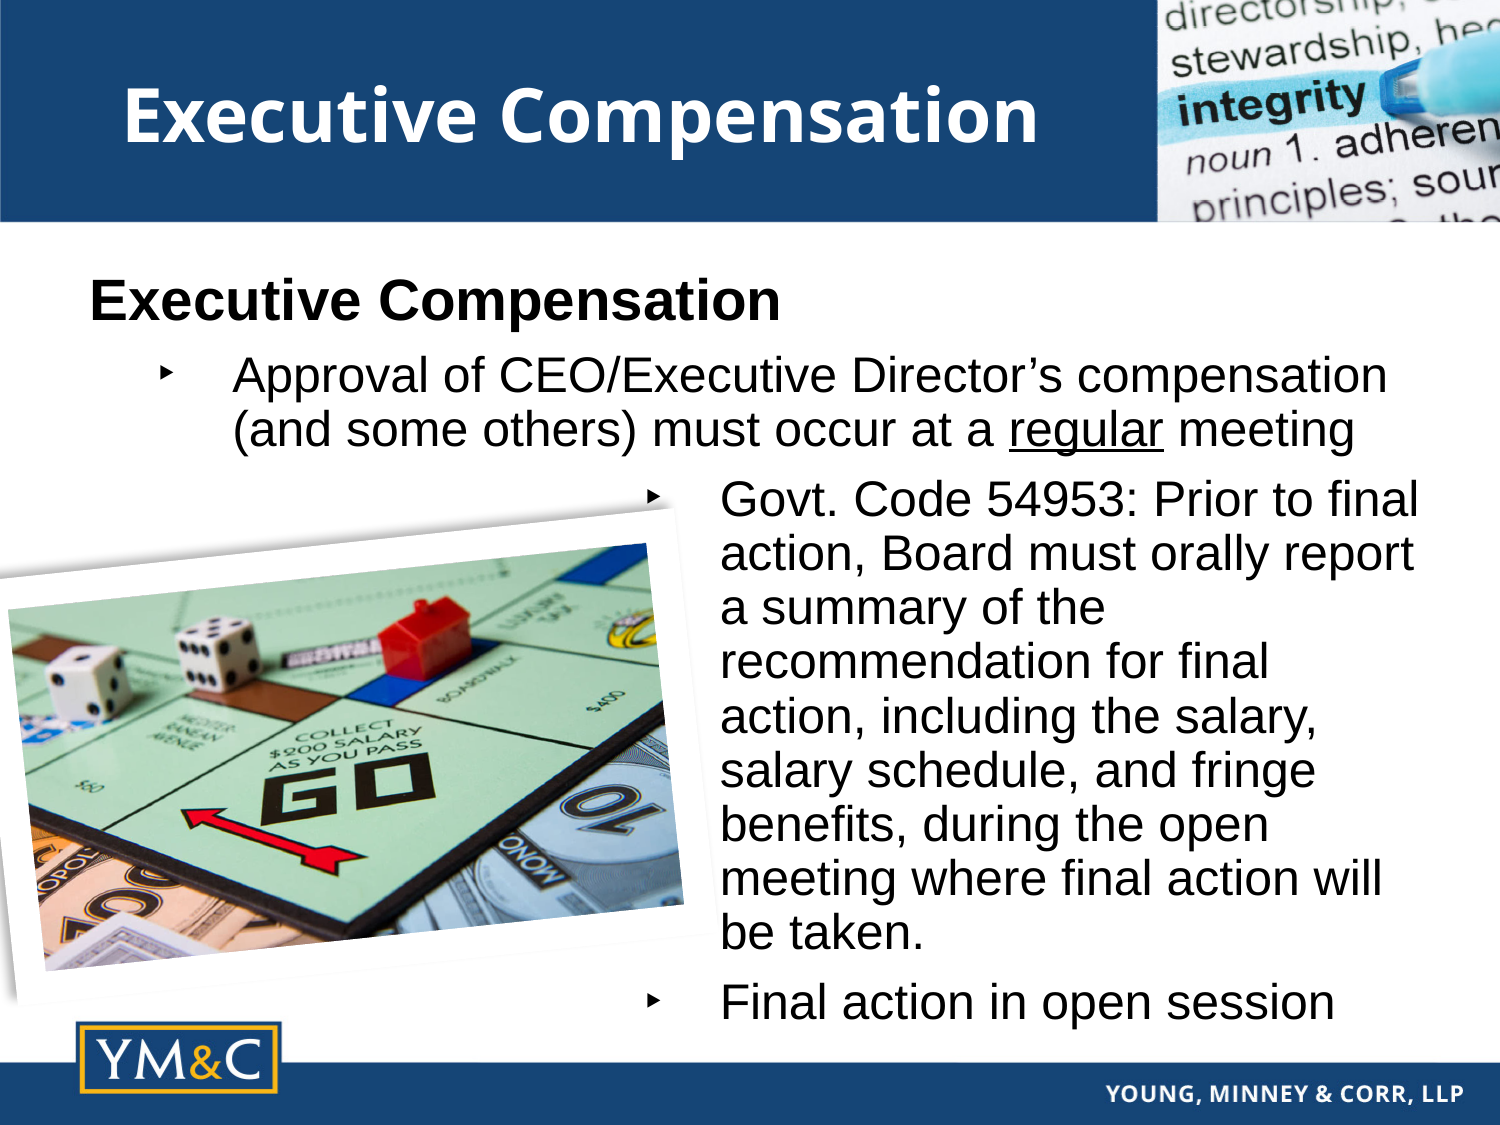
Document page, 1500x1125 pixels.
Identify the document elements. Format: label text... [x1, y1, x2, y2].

text_box Executive Compensation Approval of CEO/Executive Director’s compensation (and some others) must occur at a regular meeting Govt. Code 54953: Prior to final action, Board must orally report a summary of the recommendation for final action, including the salary, salary schedule, and fringe benefits, during the open meeting where final action will be taken. Final action in open session [75, 254, 1442, 1000]
title Executive Compensation [0, 0, 1163, 225]
picture [0, 0, 1500, 1125]
